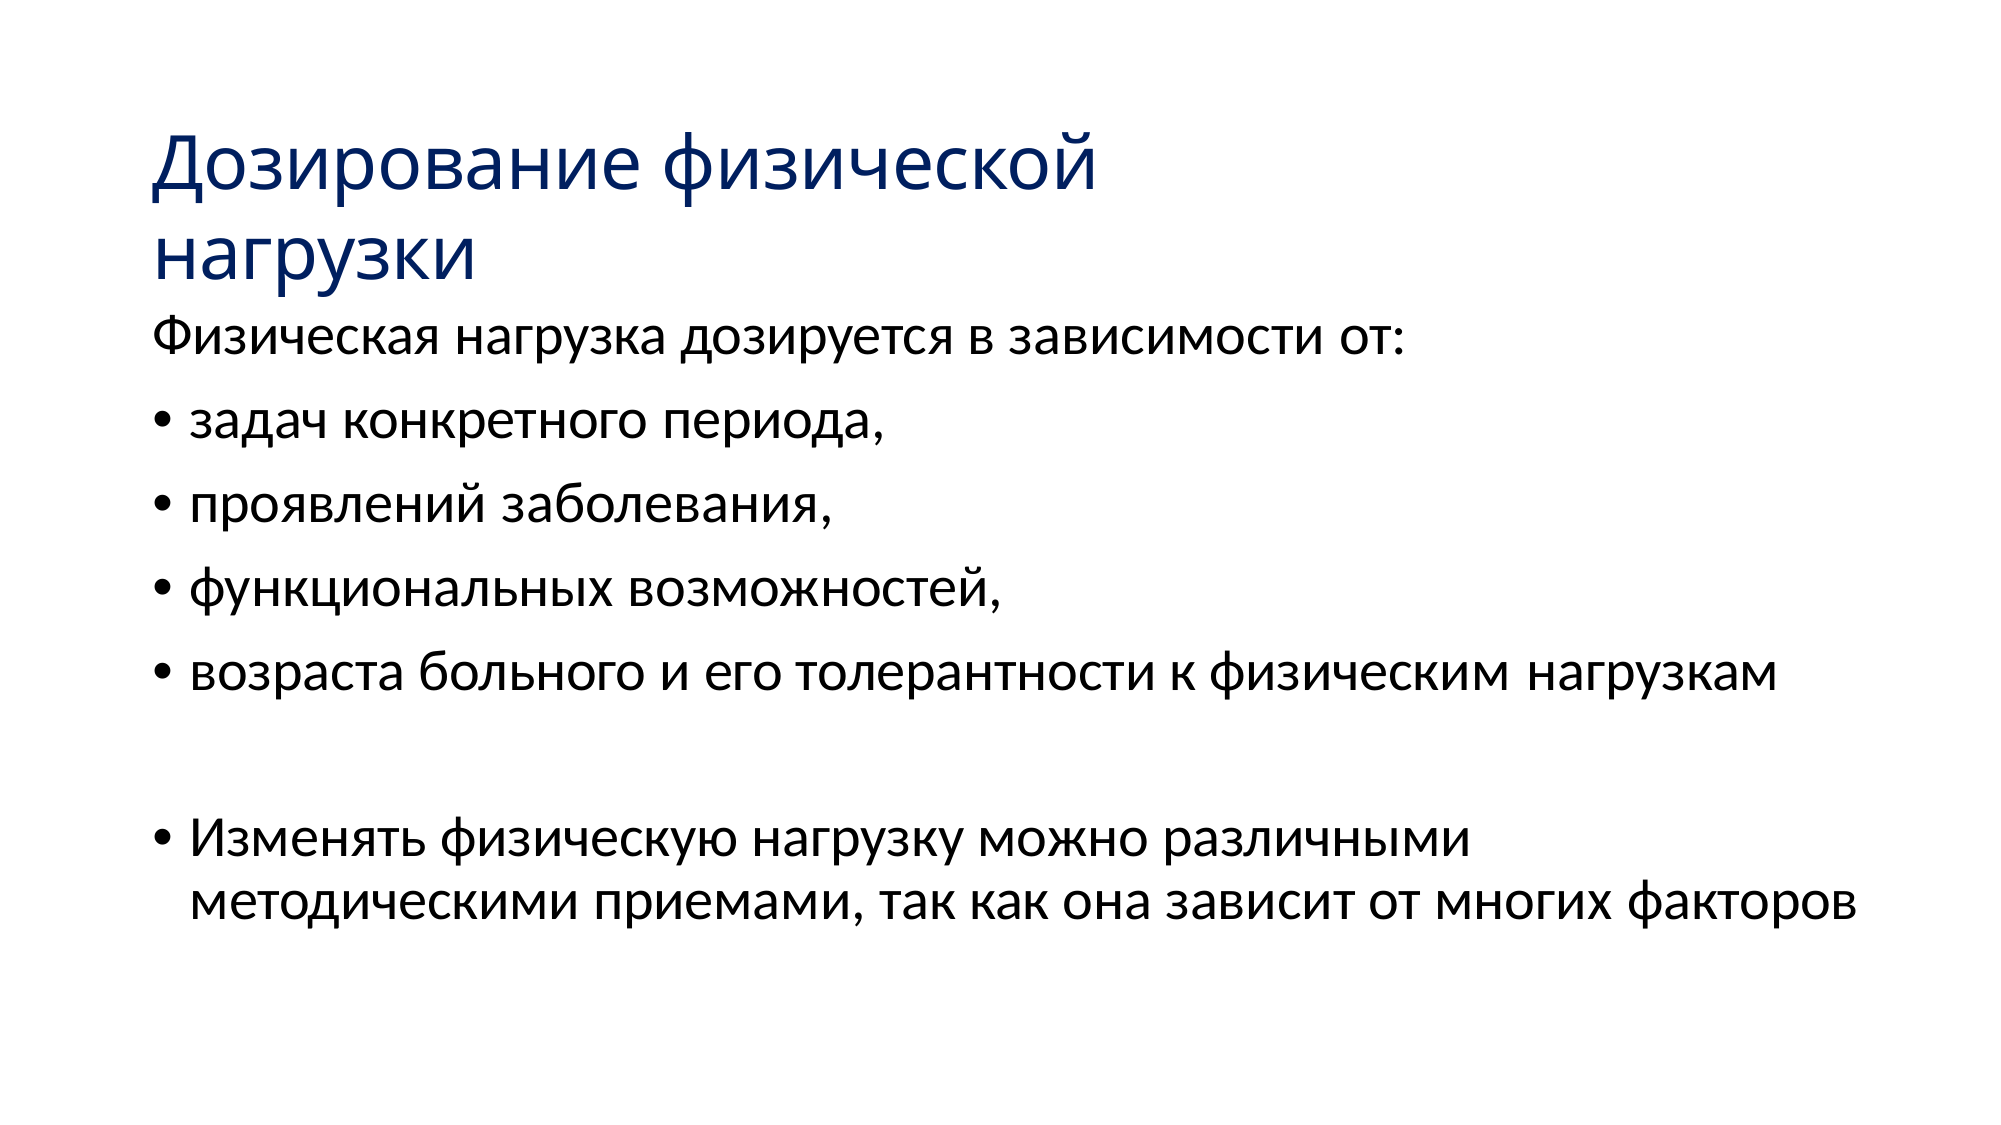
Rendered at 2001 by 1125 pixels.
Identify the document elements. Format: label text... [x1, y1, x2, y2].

title Дозирование физической нагрузки [150, 112, 1241, 280]
text_box Физическая нагрузка дозируется в зависимости от: • задач конкретного периода, • проявлений заболевания, • функциональных возможностей, • возраста больного и его толерантности к физическим нагрузкам • Изменять физическую нагрузку можно различными методическими приемами, так как она зависит от многих факторов [150, 280, 1870, 932]
